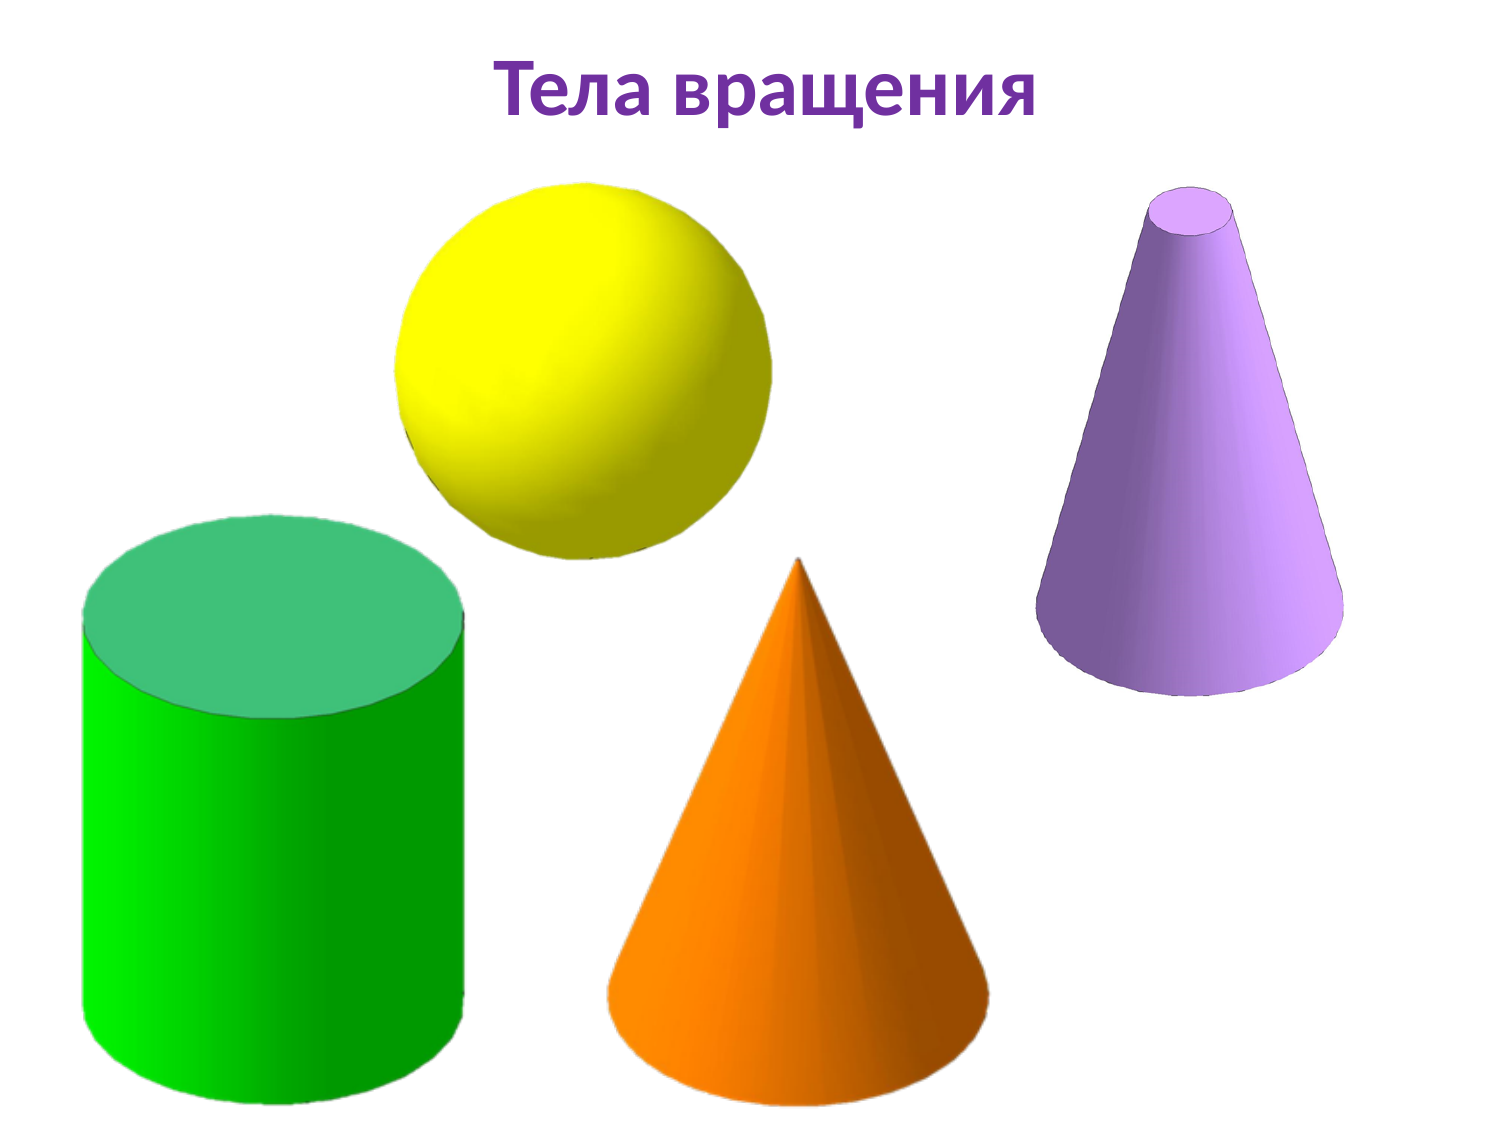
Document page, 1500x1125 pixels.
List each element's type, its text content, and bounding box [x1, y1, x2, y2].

picture [0, 82, 1410, 1125]
text_box Тела вращения [151, 25, 1382, 140]
